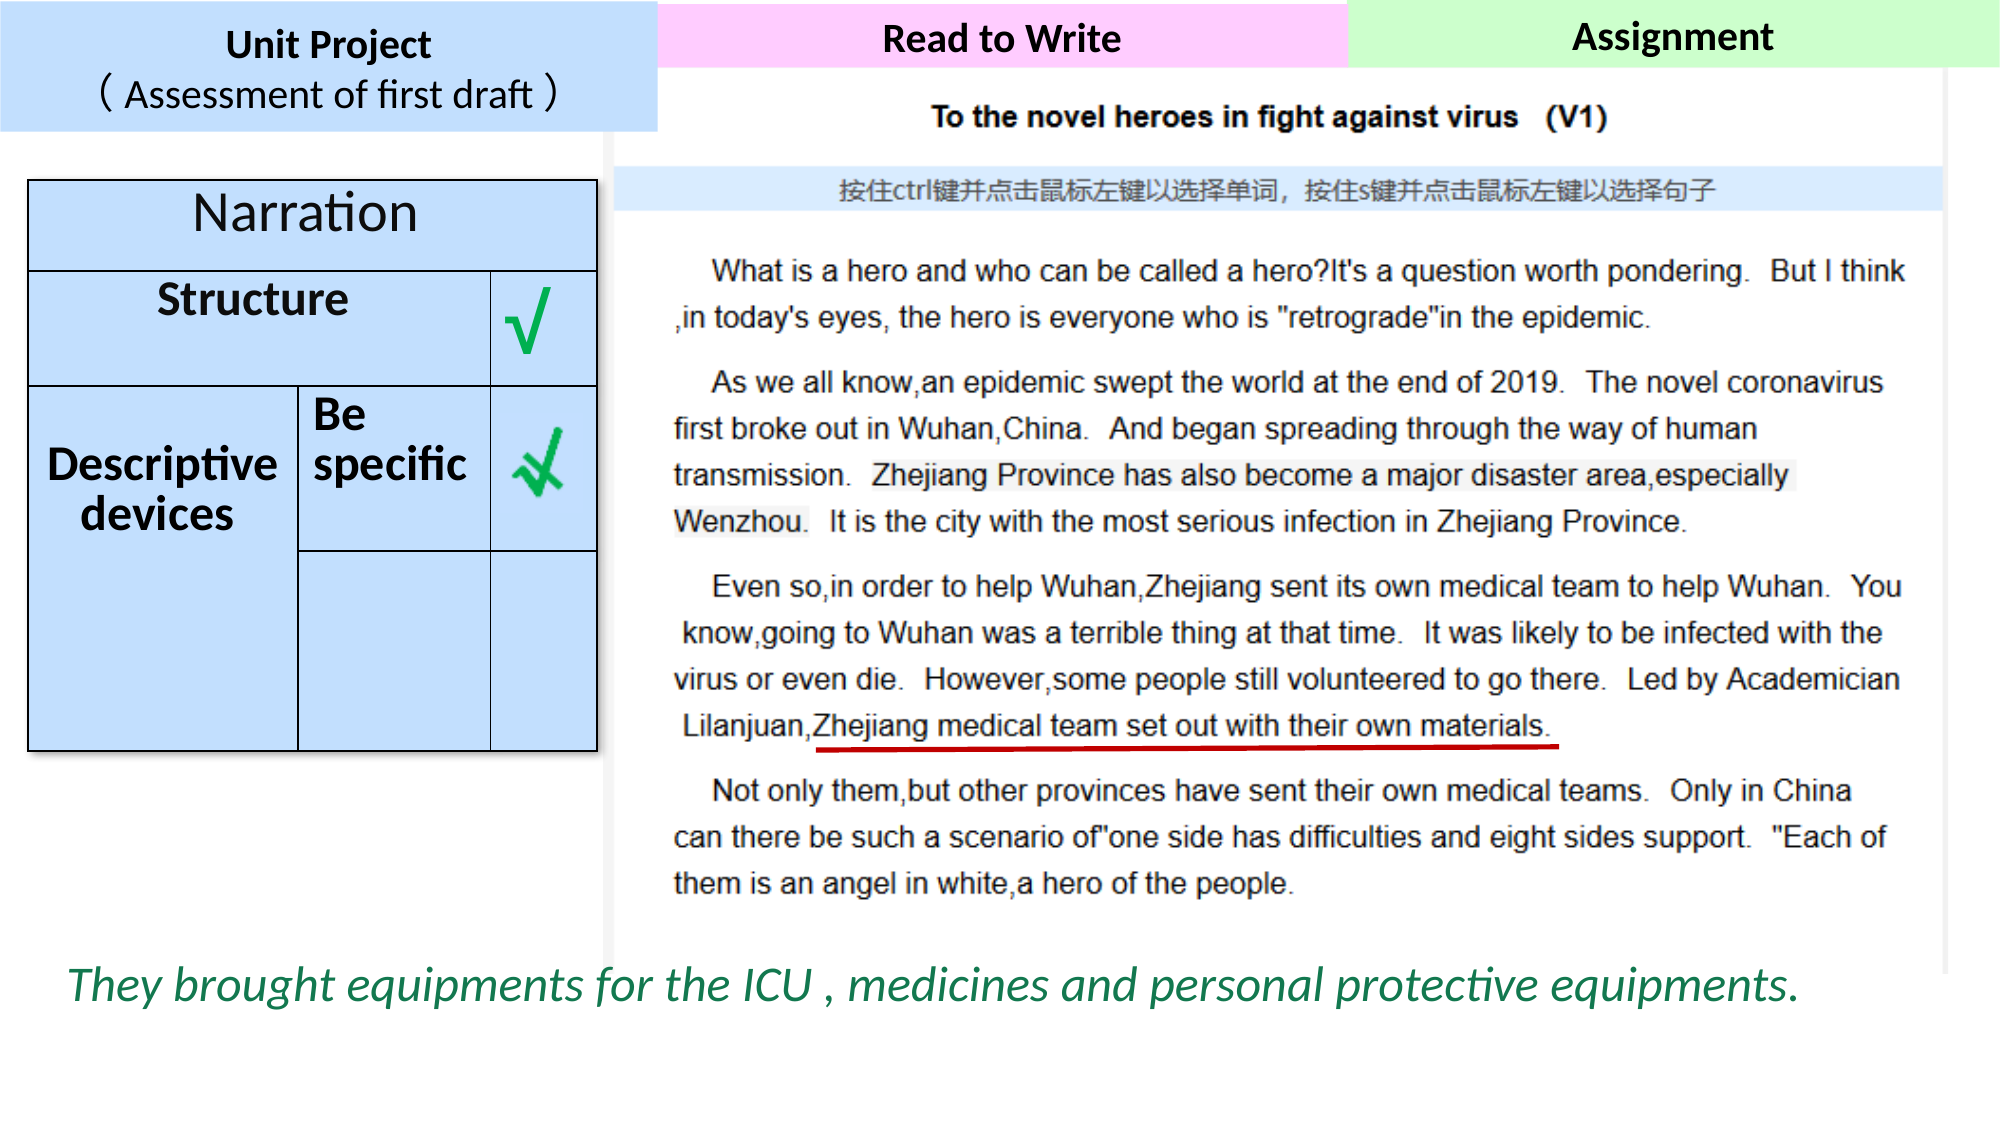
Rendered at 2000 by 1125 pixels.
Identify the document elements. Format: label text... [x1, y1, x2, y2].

picture [498, 413, 583, 513]
table_header Narration [29, 181, 596, 270]
table_cell [299, 552, 490, 750]
table_cell Descriptive devices [29, 387, 297, 750]
table_cell √ [491, 272, 596, 385]
text_box Read to Write [658, 4, 1349, 59]
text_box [815, 746, 1560, 750]
text_box Unit Project （Assessment of first draft） [0, 1, 658, 132]
table_cell [491, 552, 596, 750]
text_box They brought equipments for the ICU , medicines and personal protective equipments. [51, 943, 1931, 1019]
table_cell Be specific [299, 387, 490, 550]
text_box Assignment [1346, 0, 2000, 68]
table_cell [491, 387, 596, 550]
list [602, 59, 1949, 974]
table_cell Structure [29, 272, 490, 385]
